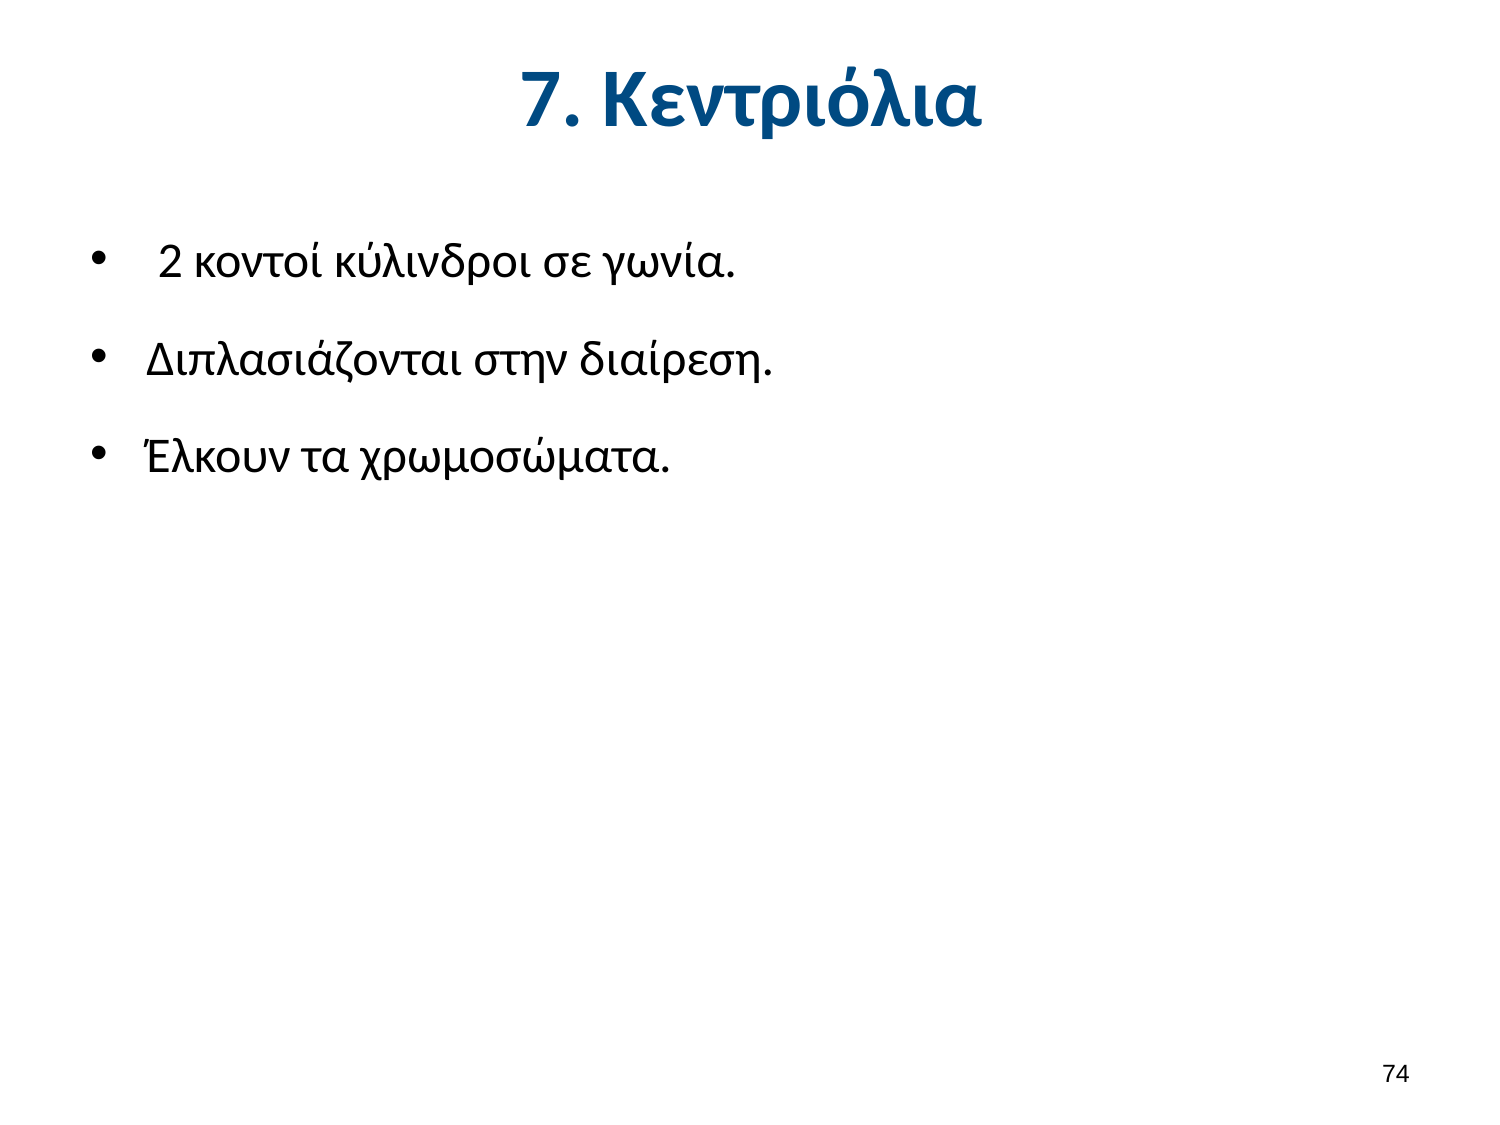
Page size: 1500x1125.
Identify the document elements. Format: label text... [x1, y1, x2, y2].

list 2 κοντοί κύλινδροι σε γωνία. Διπλασιάζονται στην διαίρεση. Έλκουν τα χρωμοσώματα. [75, 219, 1425, 1024]
slide_number 73 [1074, 1042, 1425, 1103]
title 7. Κεντριόλια [76, 19, 1427, 169]
